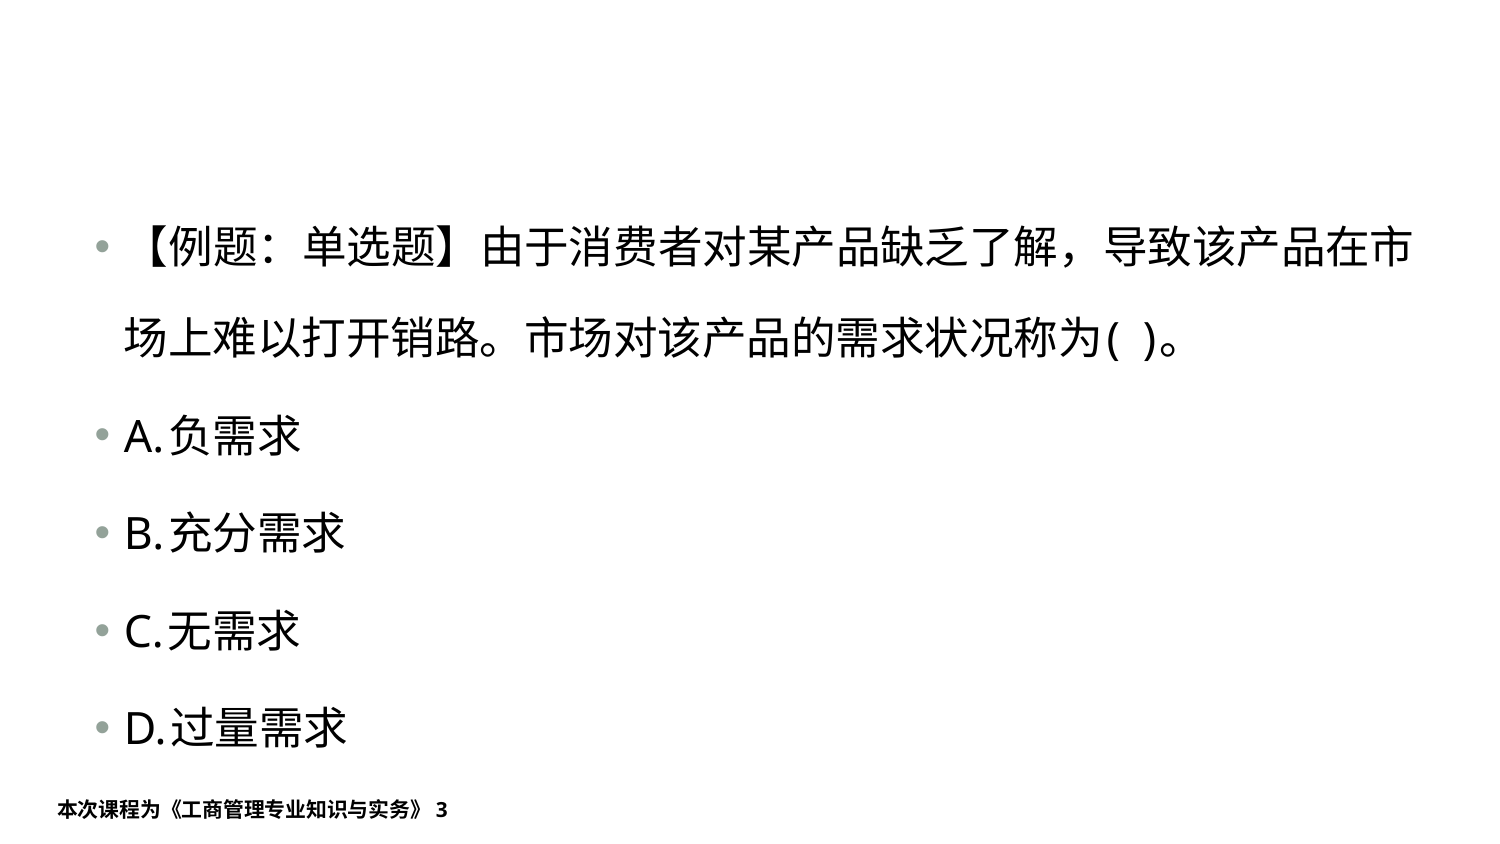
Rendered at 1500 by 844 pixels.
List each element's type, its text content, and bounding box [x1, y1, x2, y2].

list 【例题：单选题】由于消费者对某产品缺乏了解，导致该产品在市场上难以打开销路。市场对该产品的需求状况称为( )。 A.负需求 B.充分需求 C.无需求 D.过量需求 [64, 114, 1455, 794]
